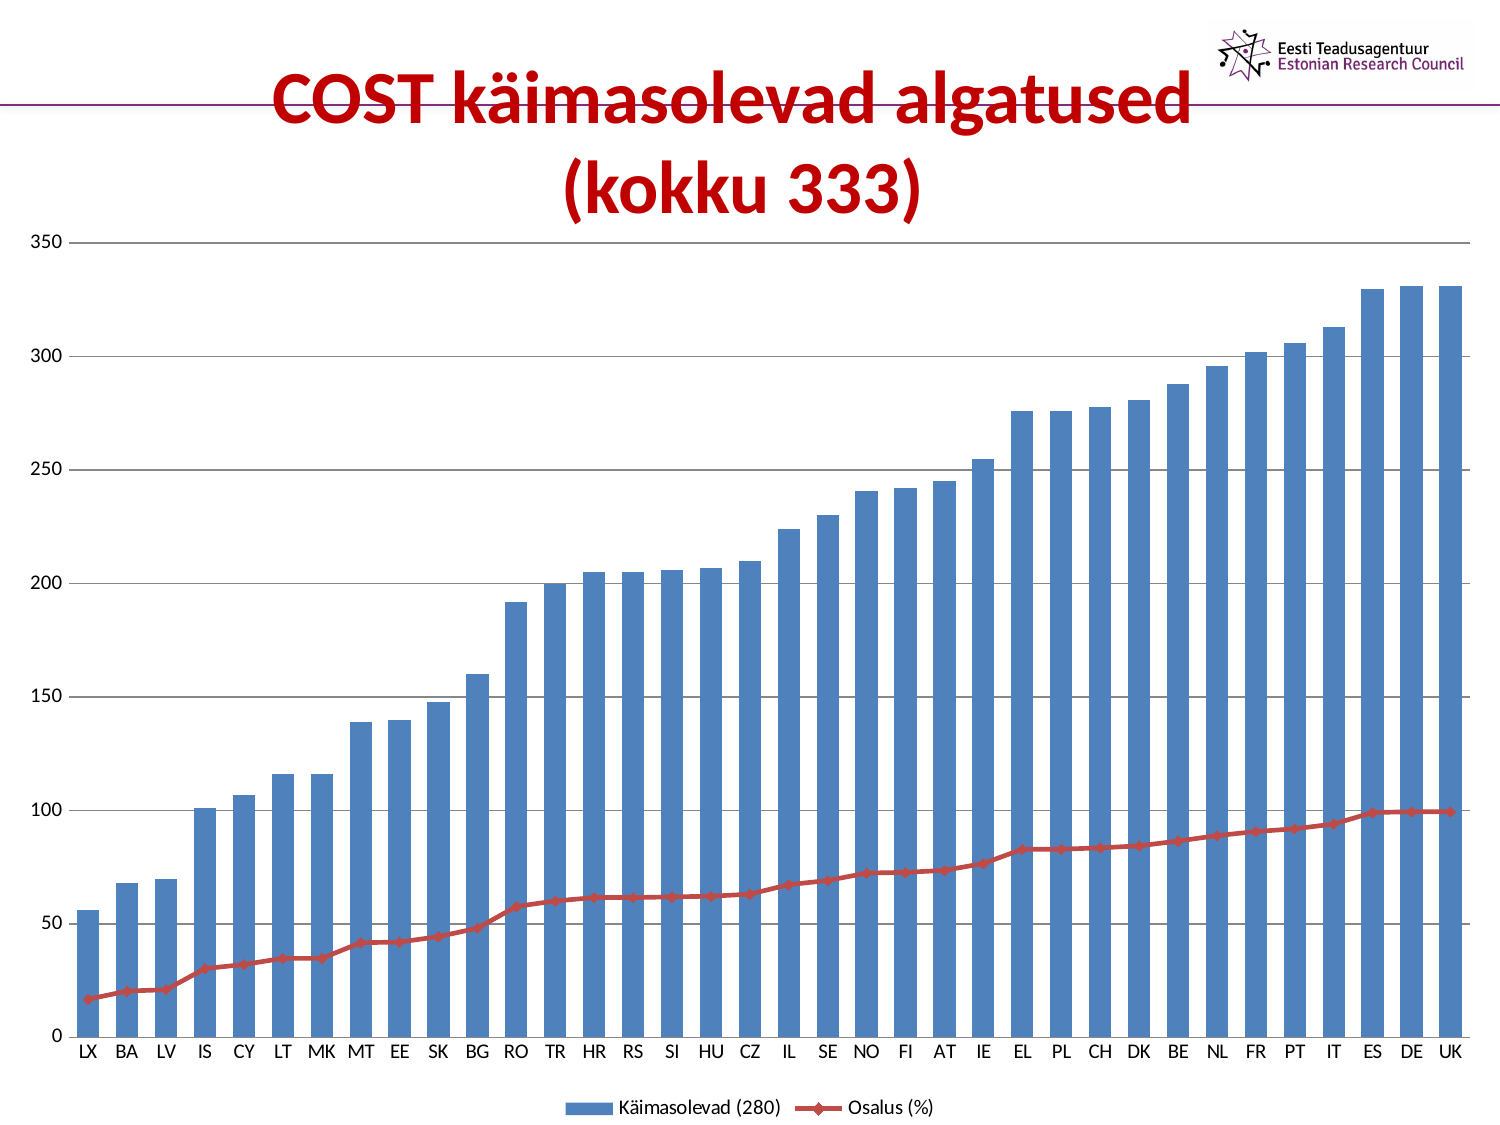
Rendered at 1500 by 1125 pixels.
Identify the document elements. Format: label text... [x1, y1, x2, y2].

picture [1207, 19, 1474, 45]
chart [0, 214, 1500, 1125]
title COST käimasolevad algatused (kokku 333) [0, 45, 1486, 214]
